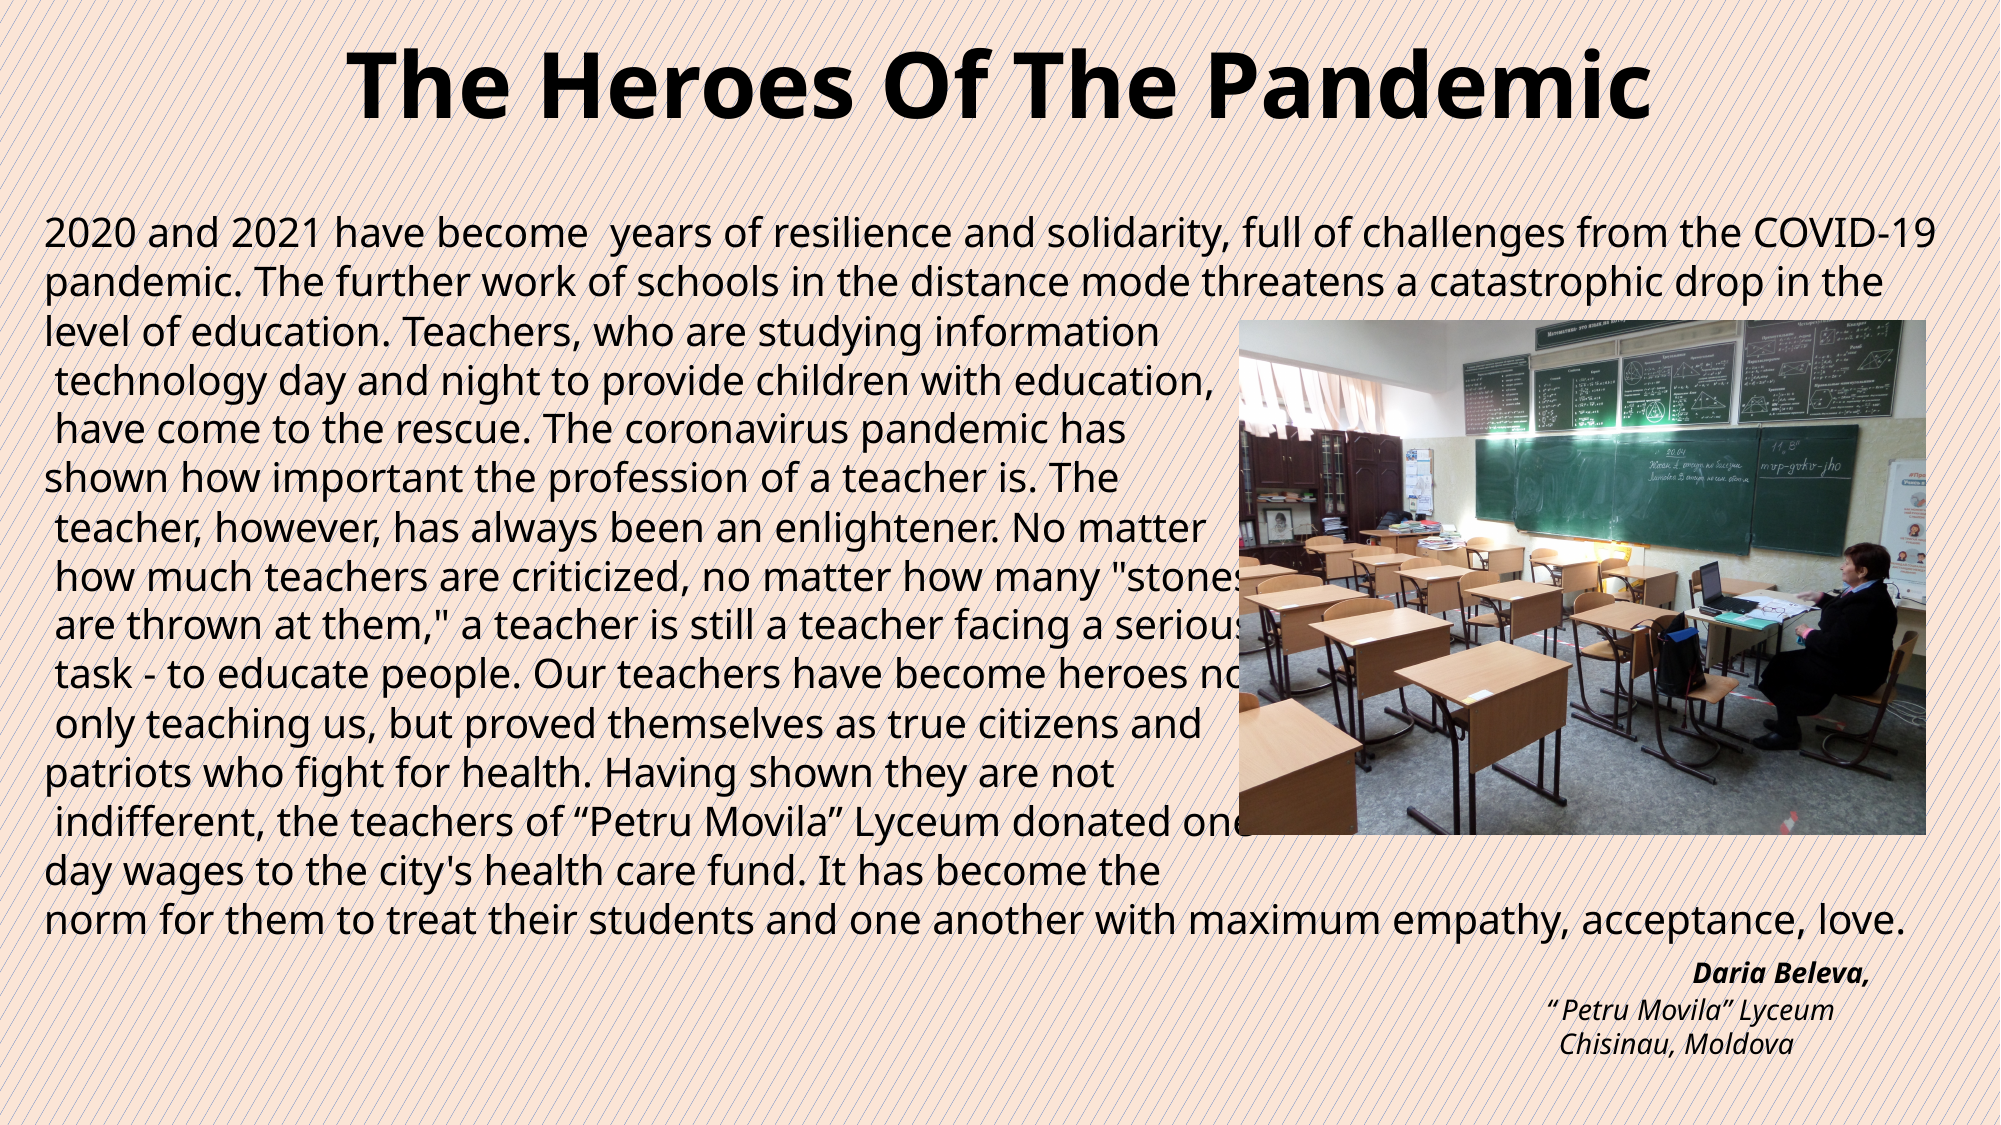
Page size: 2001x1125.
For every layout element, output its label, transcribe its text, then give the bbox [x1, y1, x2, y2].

title The Heroes Of The Pandemic [137, 16, 1863, 161]
picture [1239, 320, 1926, 835]
list 2020 and 2021 have become years of resilience and solidarity, full of challenges from the COVID-19 pandemic. The further work of schools in the distance mode threatens a catastrophic drop in the level of education. Teachers, who are studying information technology day and night to provide children with education, have come to the rescue. The coronavirus pandemic has shown how important the profession of a teacher is. The teacher, however, has always been an enlightener. No matter how much teachers are criticized, no matter how many "stones are thrown at them," a teacher is still a teacher facing a serious task - to educate people. Our teachers have become heroes not only teaching us, but proved themselves as true citizens and patriots who fight for health. Having shown they are not indifferent, the teachers of “Petru Movila” Lyceum donated one day wages to the city's health care fund. It has become the norm for them to treat their students and one another with maximum empathy, acceptance, love. Daria Beleva, “Petru Movila” Lyceum Chisinau, Moldova [28, 199, 1983, 1070]
